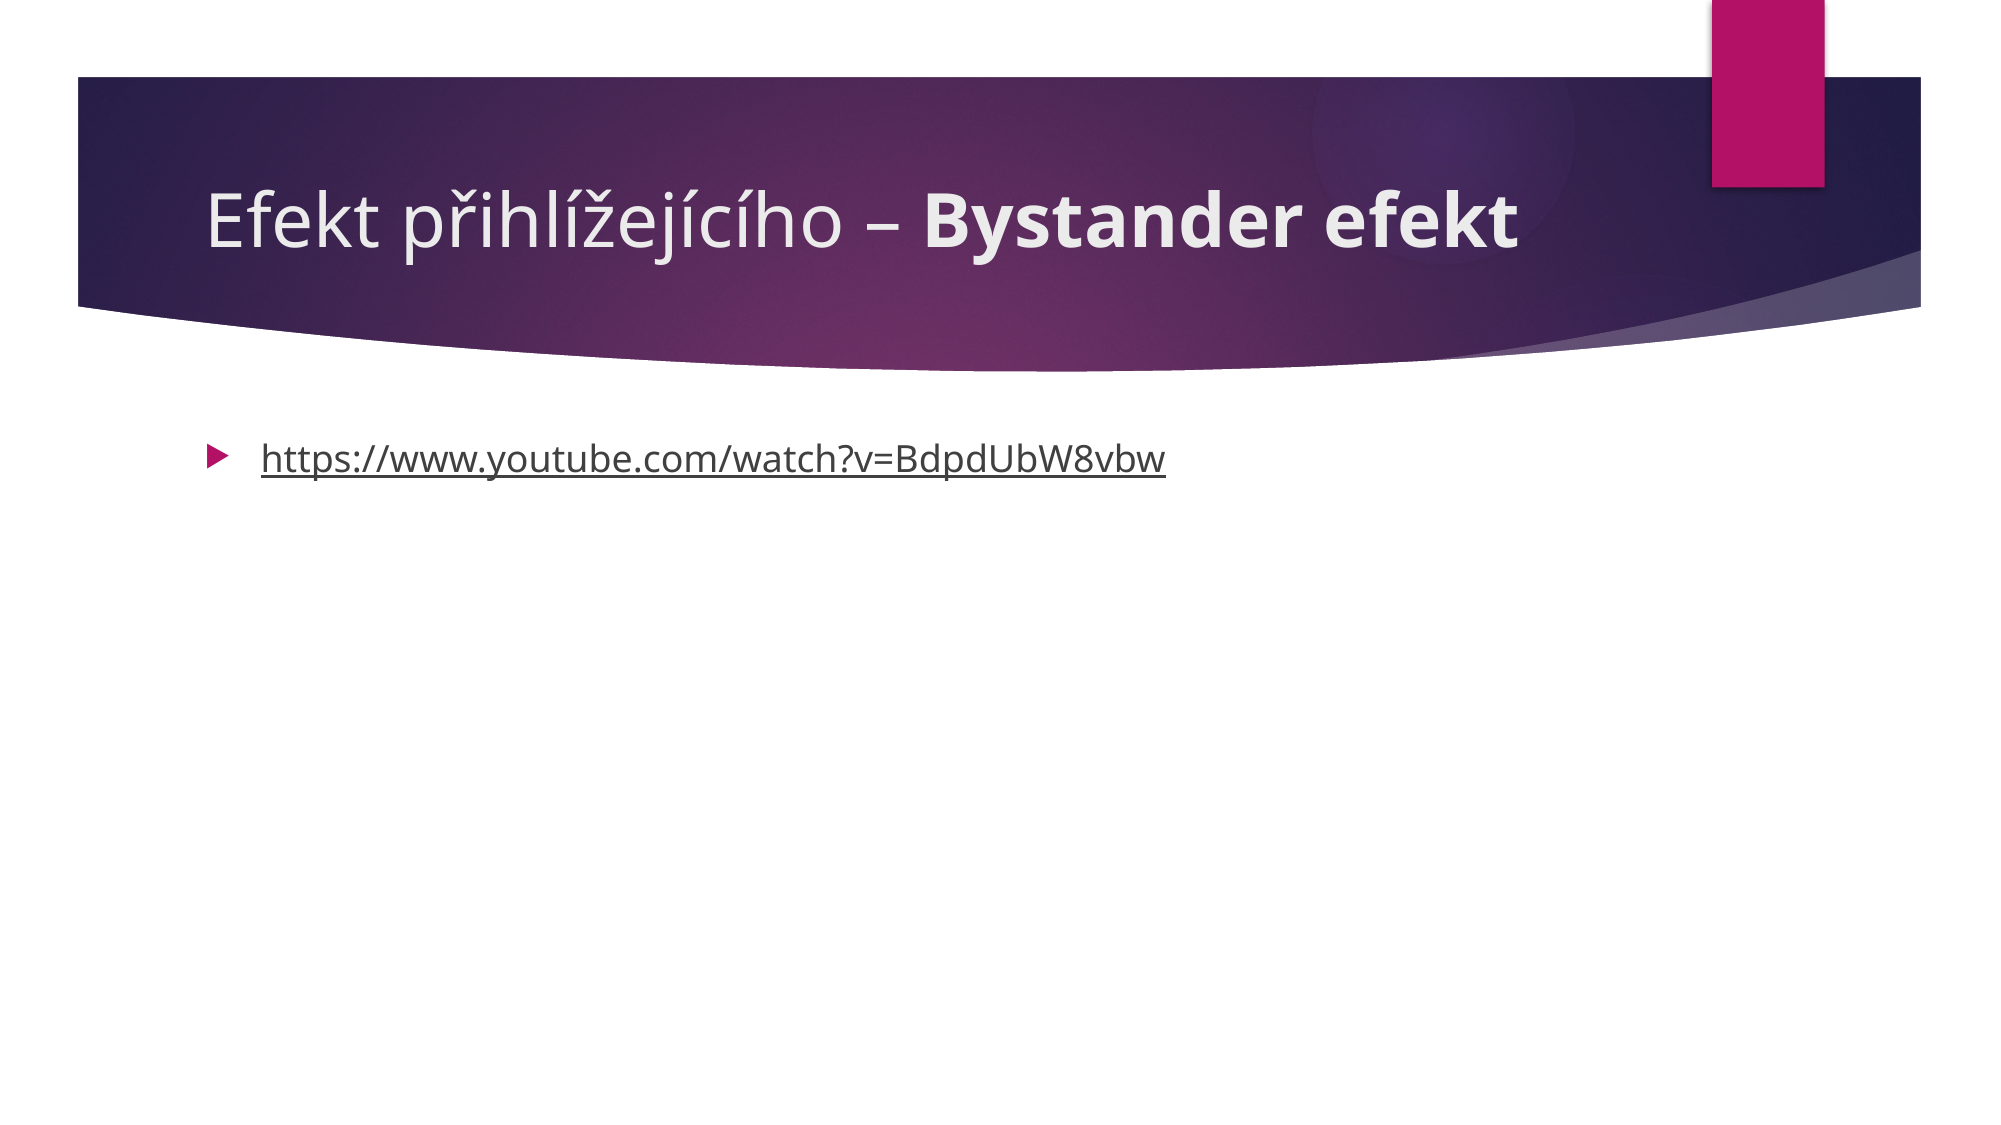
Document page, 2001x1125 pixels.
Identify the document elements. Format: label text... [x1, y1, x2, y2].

title Efekt přihlížejícího – Bystander efekt [189, 159, 1627, 276]
list https://www.youtube.com/watch?v=BdpdUbW8vbw [189, 427, 1638, 988]
